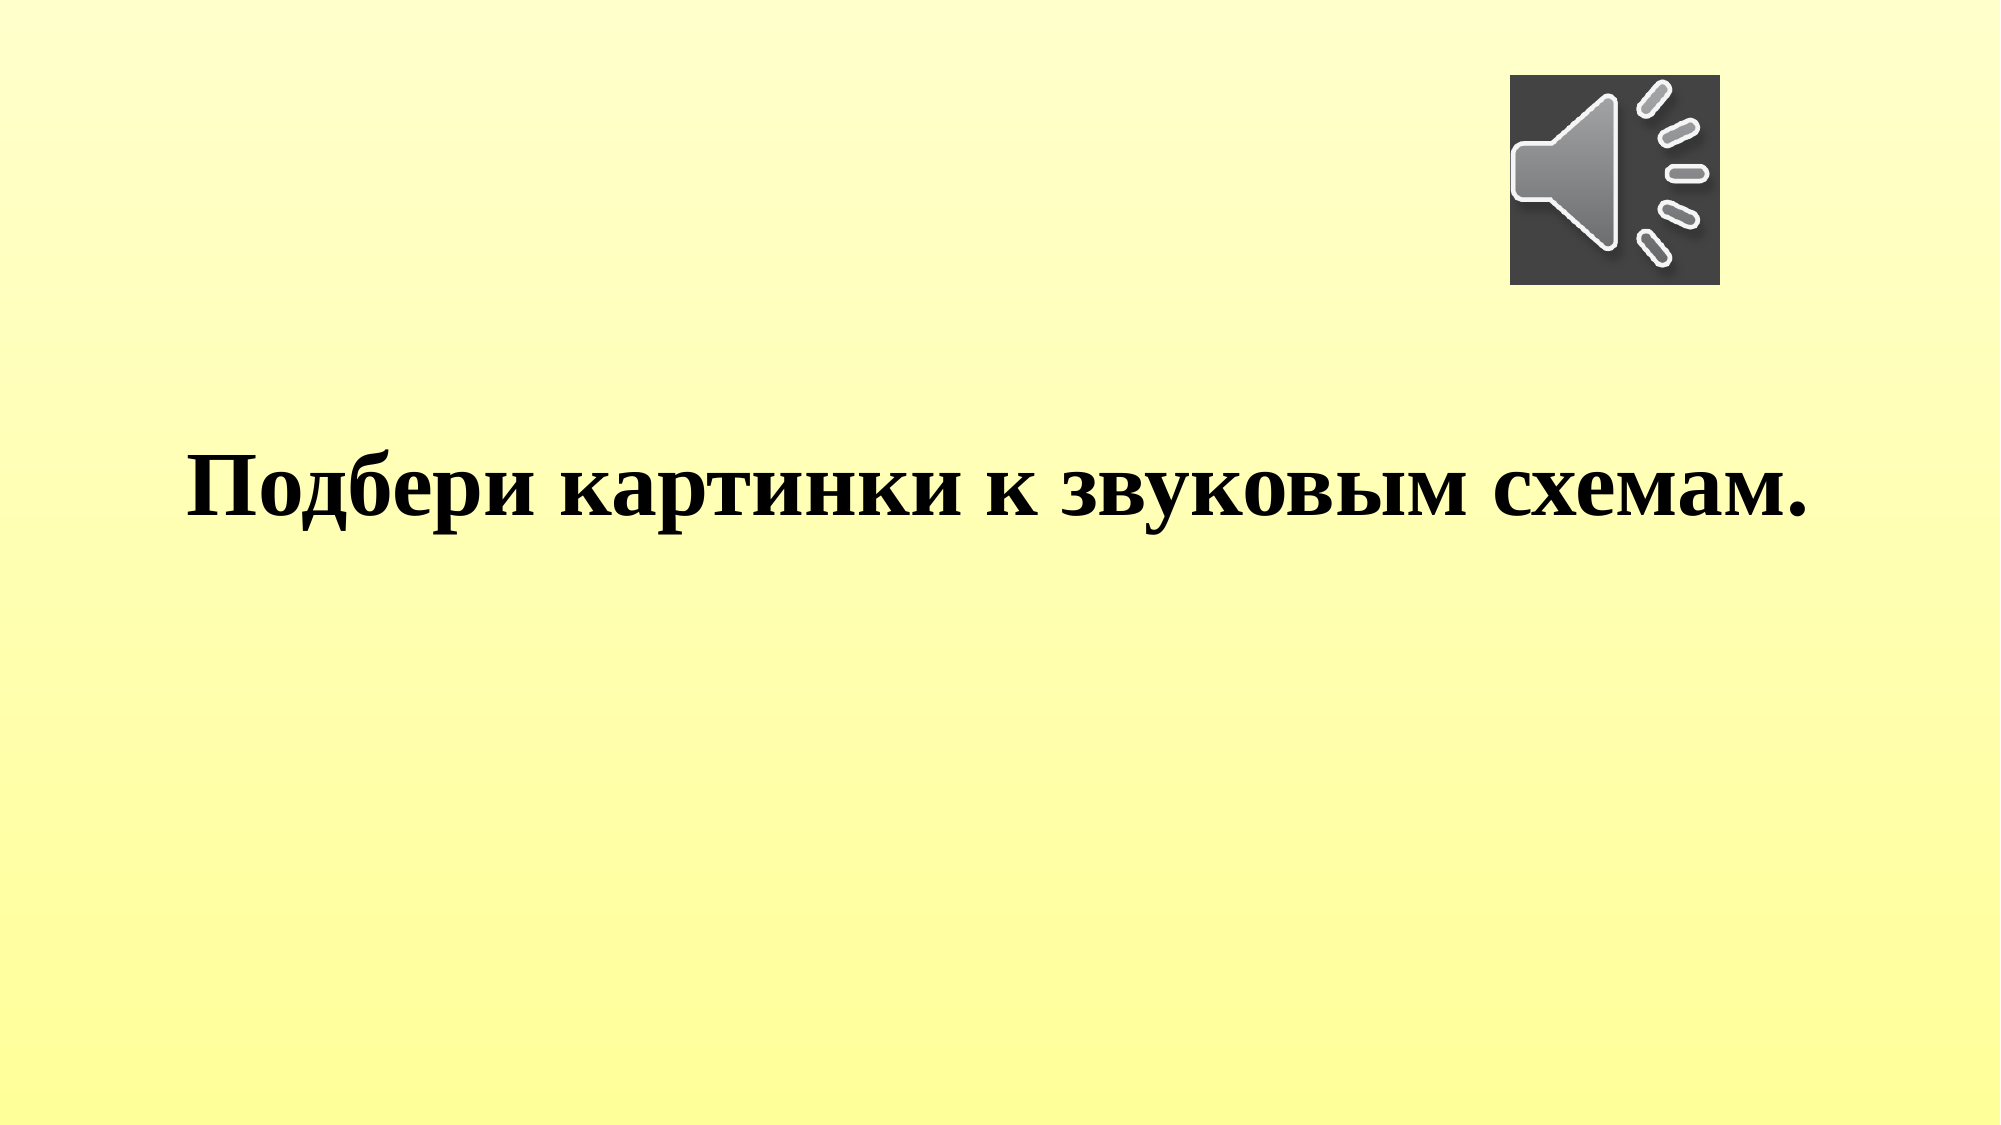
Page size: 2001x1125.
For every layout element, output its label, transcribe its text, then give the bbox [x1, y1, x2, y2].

title Подбери картинки к звуковым схемам. [136, 377, 1862, 595]
picture [1509, 73, 1722, 286]
